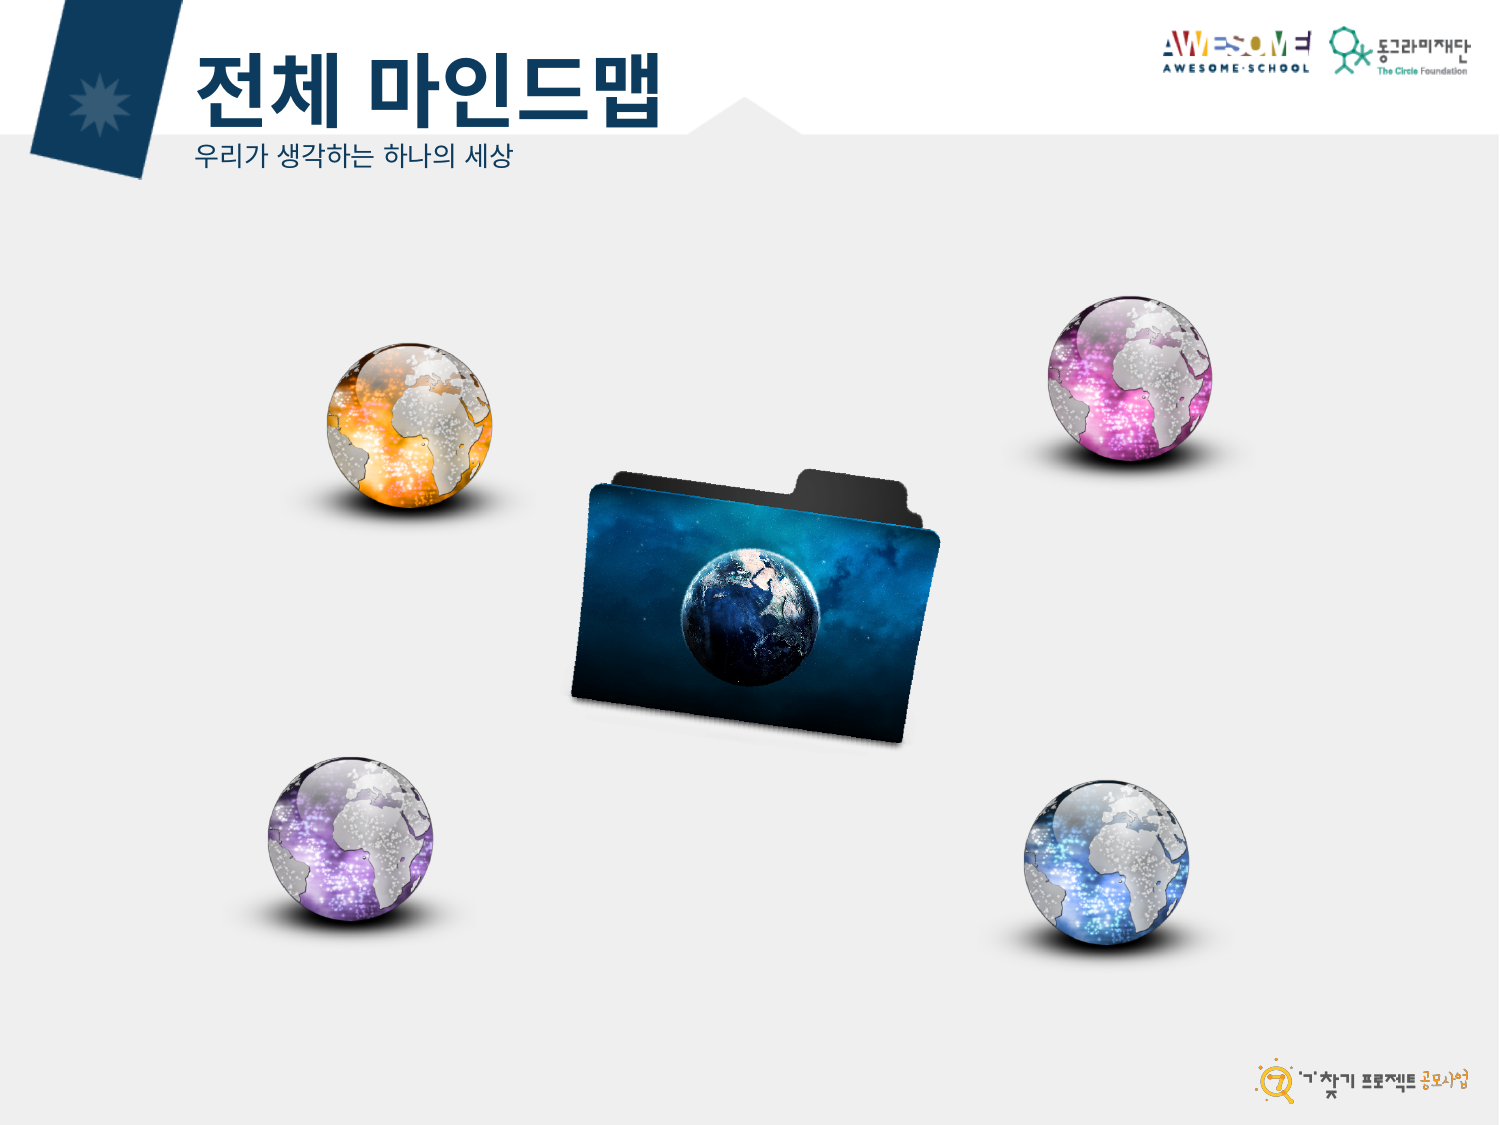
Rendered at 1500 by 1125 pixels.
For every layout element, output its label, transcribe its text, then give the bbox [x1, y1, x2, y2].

picture [0, 0, 1500, 1125]
picture [1163, 30, 1312, 73]
picture [1328, 26, 1471, 75]
text_box 전체 마인드맵 [188, 34, 809, 96]
